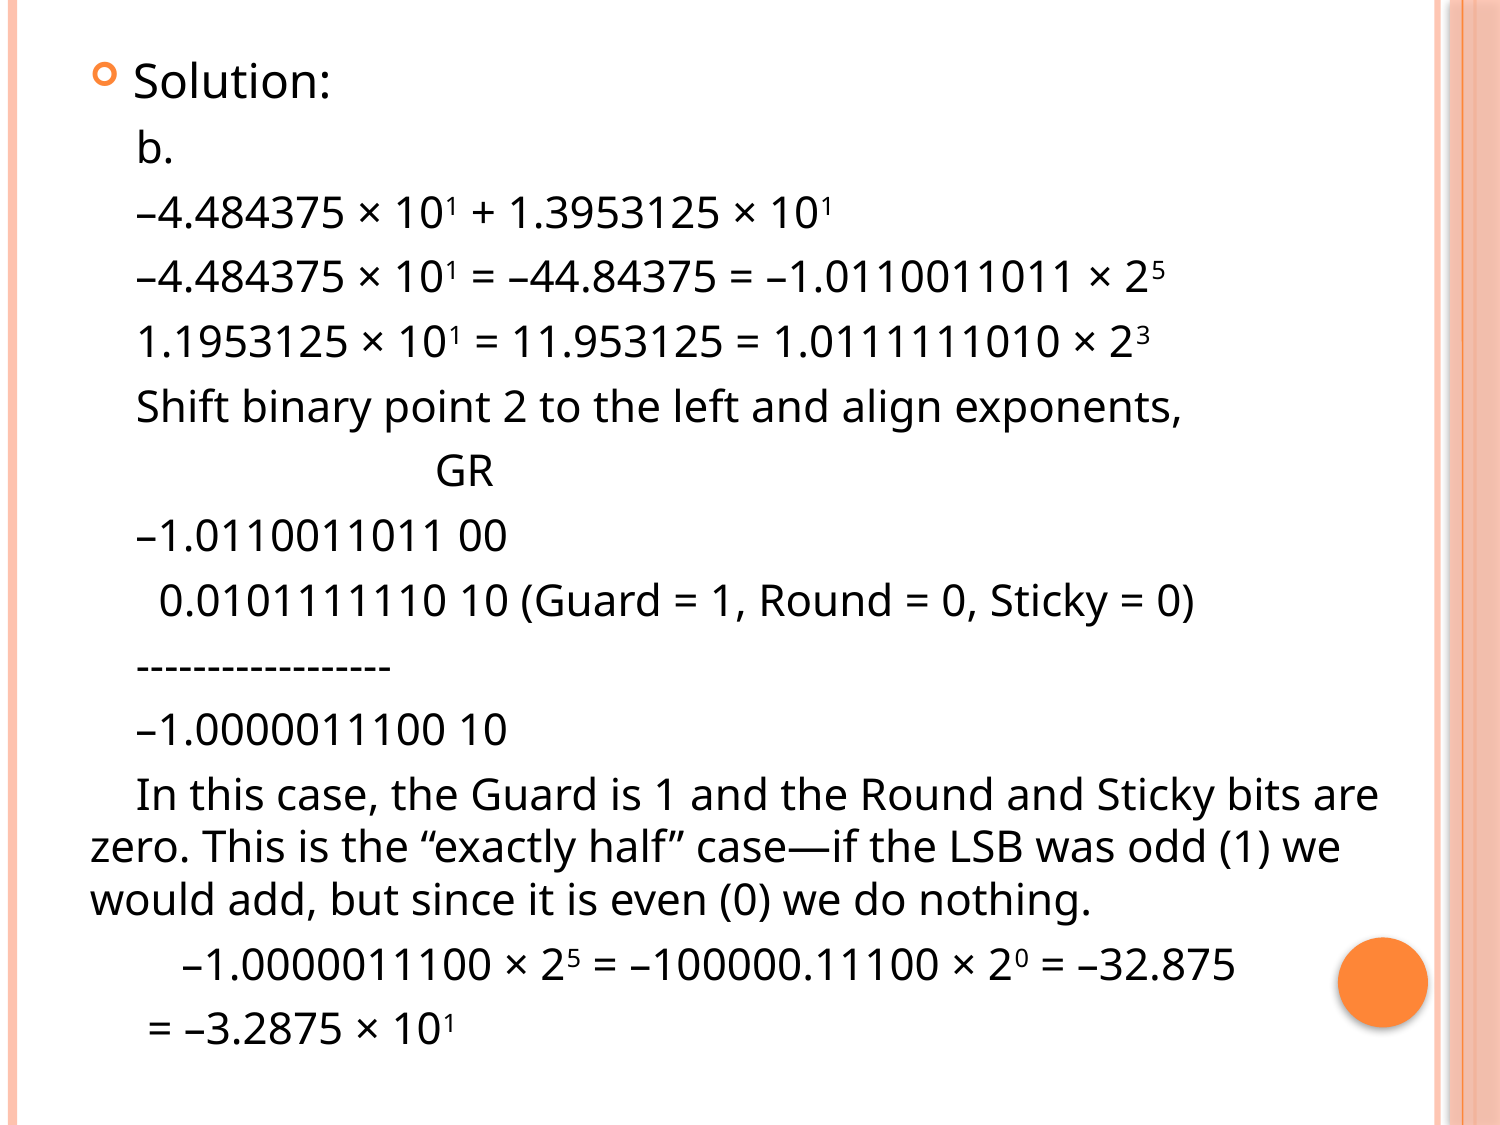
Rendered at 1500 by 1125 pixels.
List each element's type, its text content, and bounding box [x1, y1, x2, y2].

list Solution: b. –4.484375 × 101 + 1.3953125 × 101 –4.484375 × 101 = –44.84375 = –1.0110011011 × 25 1.1953125 × 101 = 11.953125 = 1.0111111010 × 23 Shift binary point 2 to the left and align exponents, GR –1.0110011011 00 0.0101111110 10 (Guard = 1, Round = 0, Sticky = 0) ------------------ –1.0000011100 10 In this case, the Guard is 1 and the Round and Sticky bits are zero. This is the “exactly half” case—if the LSB was odd (1) we would add, but since it is even (0) we do nothing. –1.0000011100 × 25 = –100000.11100 × 20 = –32.875 = –3.2875 × 101 [75, 42, 1400, 1062]
